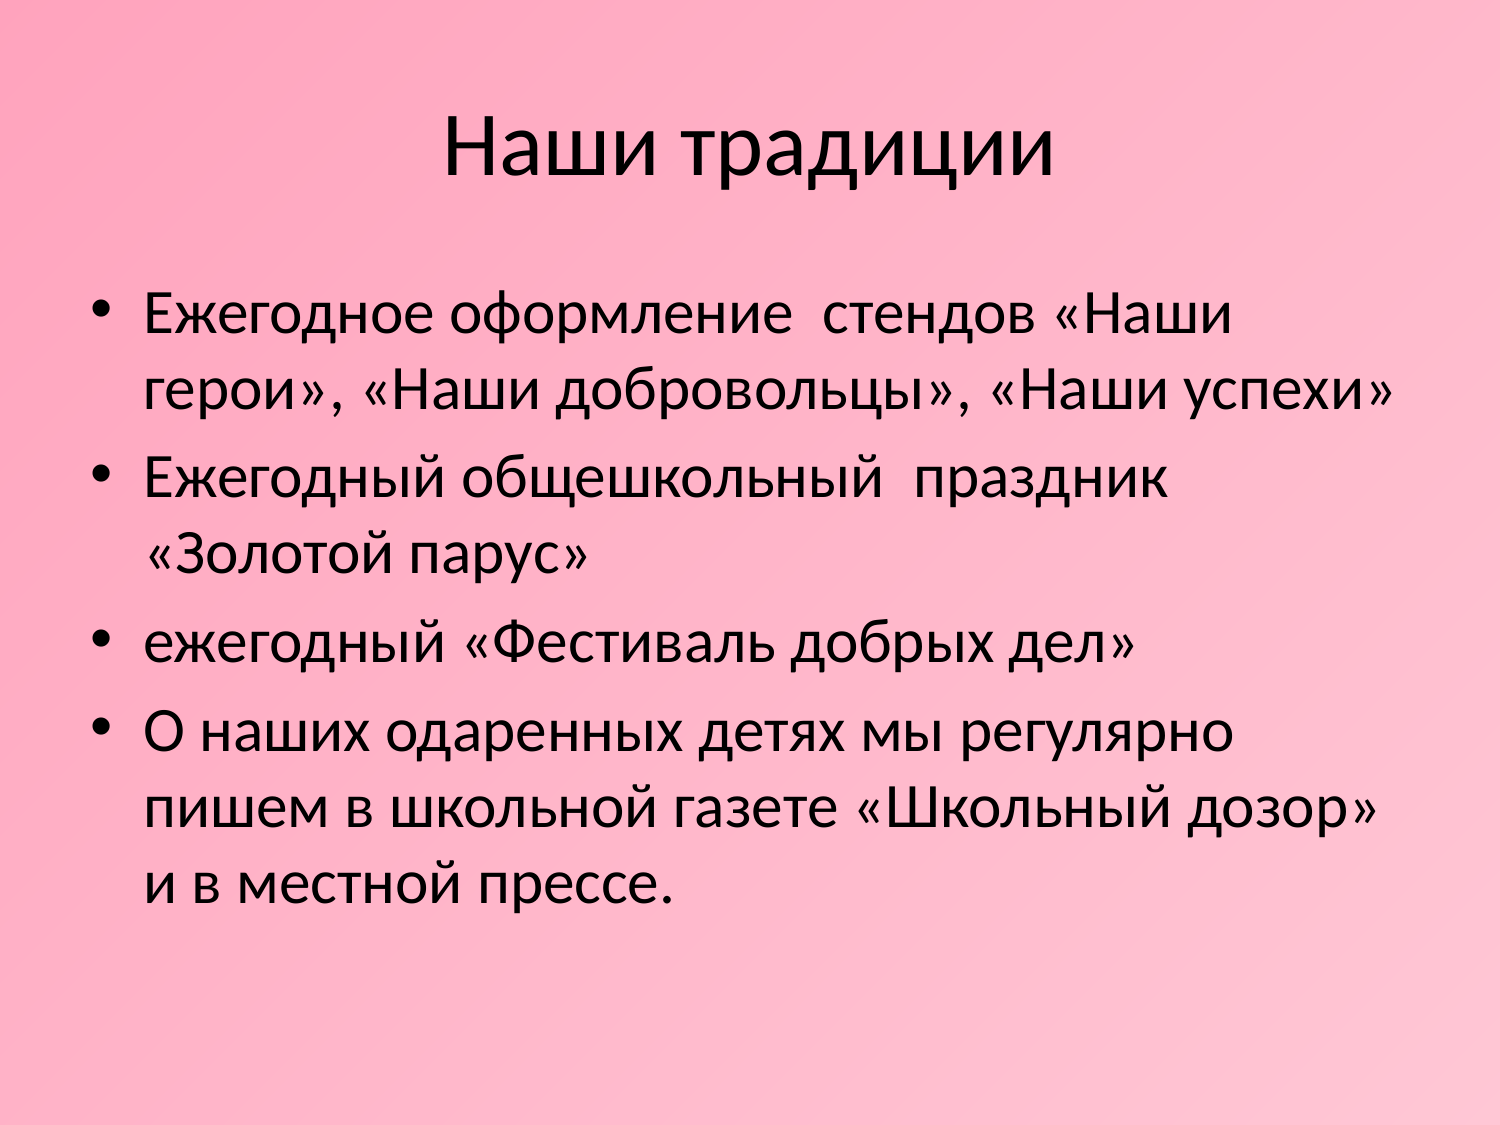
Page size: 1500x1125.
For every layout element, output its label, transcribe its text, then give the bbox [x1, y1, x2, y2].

title Наши традиции [75, 45, 1425, 233]
list Ежегодное оформление стендов «Наши герои», «Наши добровольцы», «Наши успехи» Ежегодный общешкольный праздник «Золотой парус» ежегодный «Фестиваль добрых дел» О наших одаренных детях мы регулярно пишем в школьной газете «Школьный дозор» и в местной прессе. [75, 262, 1425, 1005]
